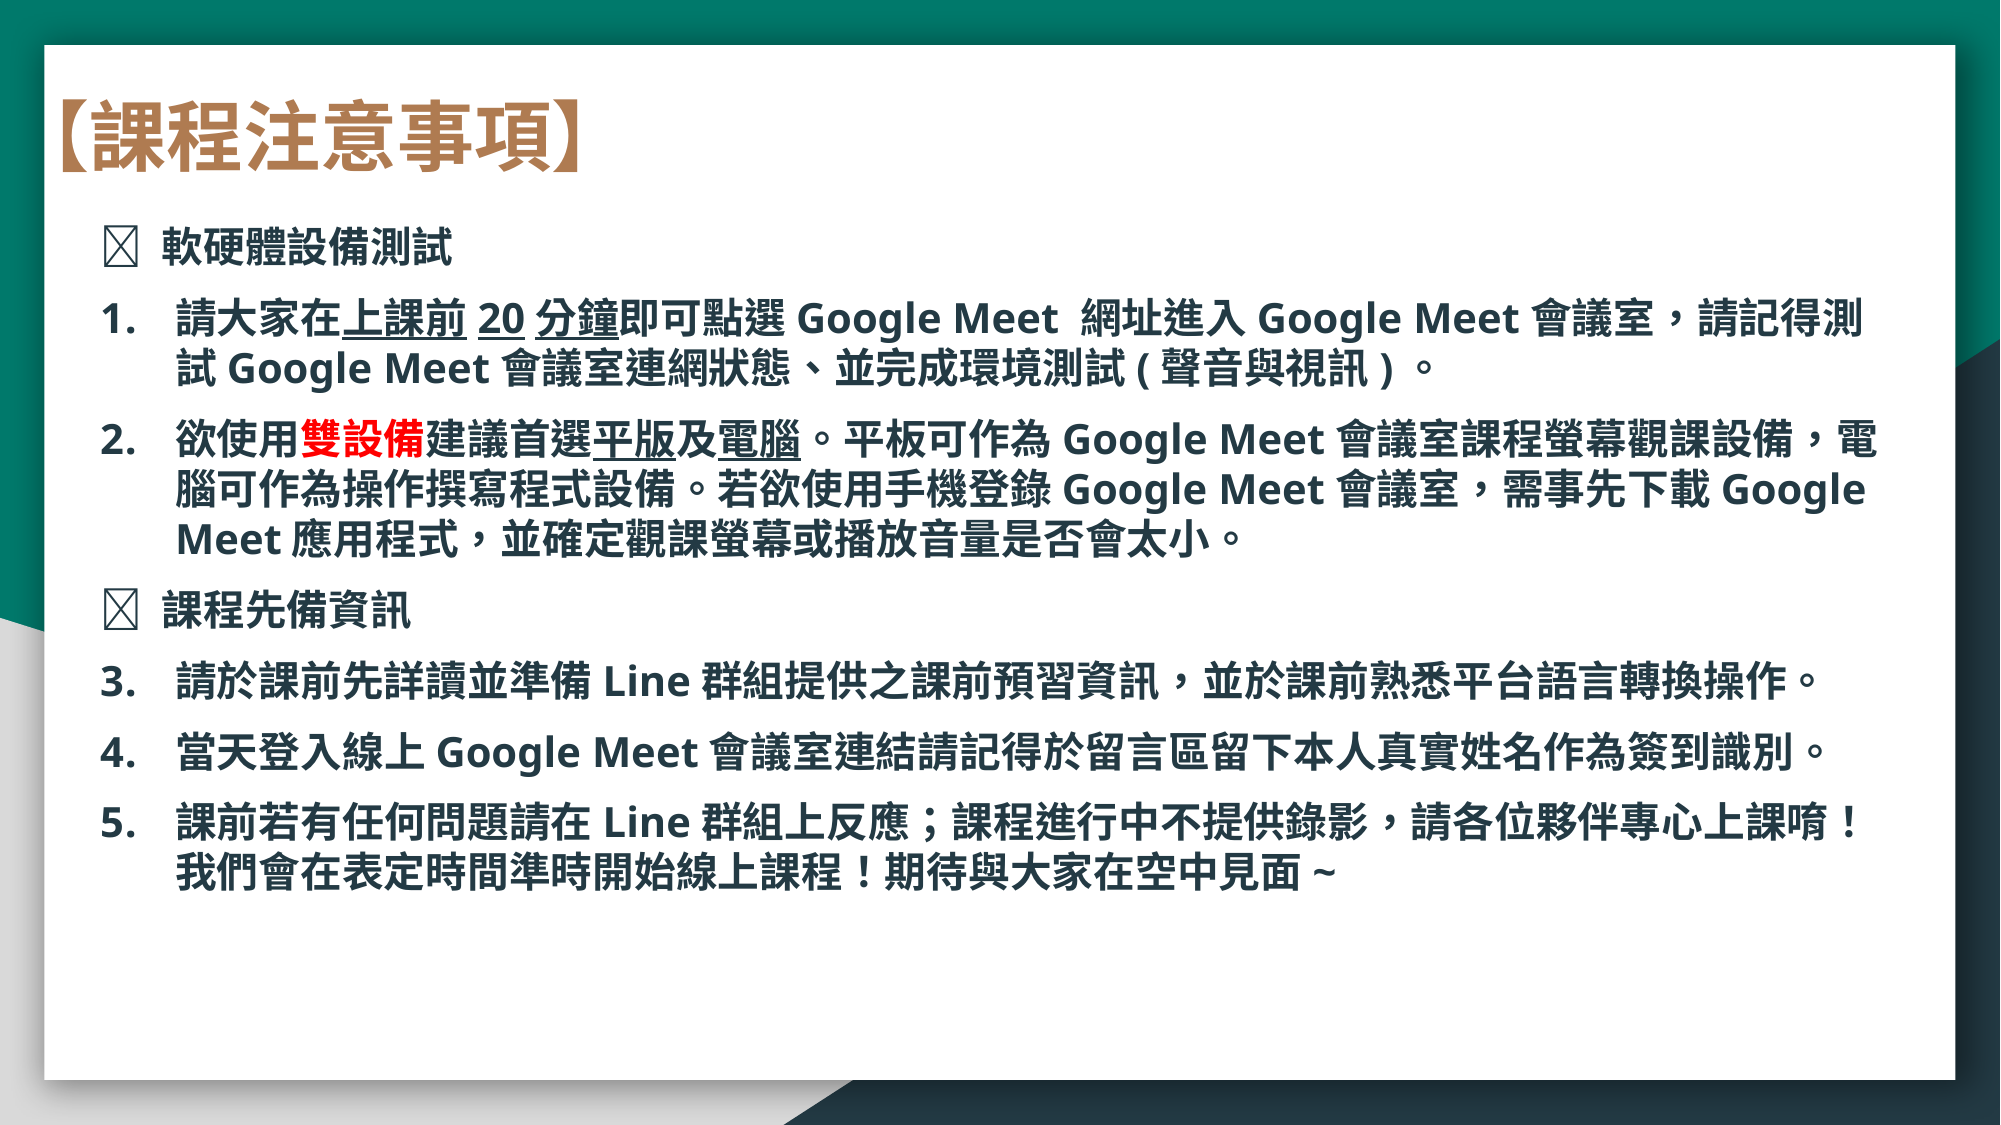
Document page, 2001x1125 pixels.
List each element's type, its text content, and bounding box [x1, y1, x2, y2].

title 【課程注意事項】 [0, 31, 1828, 249]
list 📍 軟硬體設備測試 請大家在上課前20分鐘即可點選Google Meet 網址進入Google Meet會議室，請記得測試Google Meet會議室連網狀態、並完成環境測試(聲音與視訊)。 欲使用雙設備建議首選平版及電腦。平板可作為Google Meet會議室課程螢幕觀課設備，電腦可作為操作撰寫程式設備。若欲使用手機登錄Google Meet會議室，需事先下載Google Meet應用程式，並確定觀課螢幕或播放音量是否會太小。 📍 課程先備資訊 請於課前先詳讀並準備Line群組提供之課前預習資訊，並於課前熟悉平台語言轉換操作。 當天登入線上Google Meet會議室連結請記得於留言區留下本人真實姓名作為簽到識別。 課前若有任何問題請在Line群組上反應；課程進行中不提供錄影，請各位夥伴專心上課唷！ 我們會在表定時間準時開始線上課程！期待與大家在空中見面~ [85, 218, 1915, 463]
